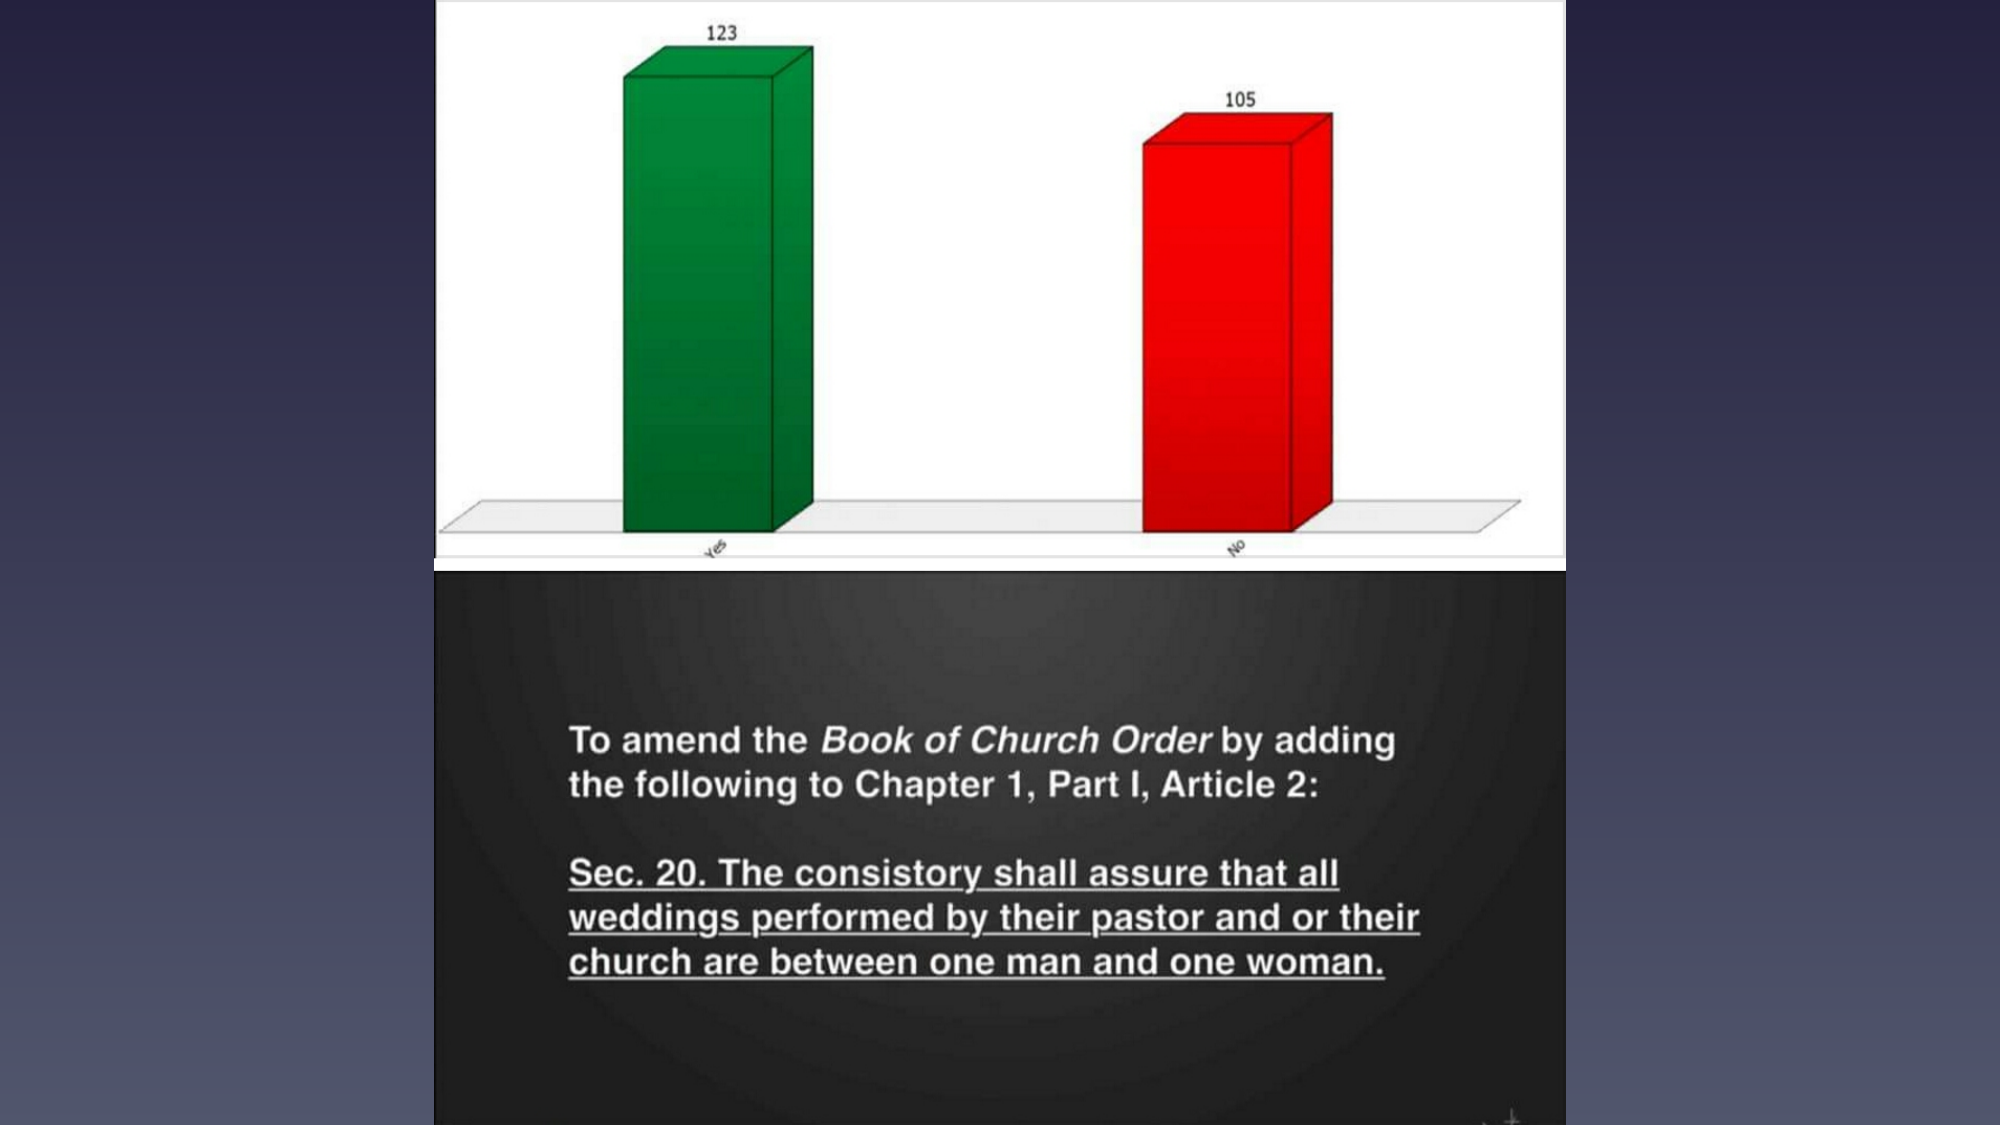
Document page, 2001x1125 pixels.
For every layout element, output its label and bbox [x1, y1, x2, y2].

picture [434, 0, 1566, 1125]
